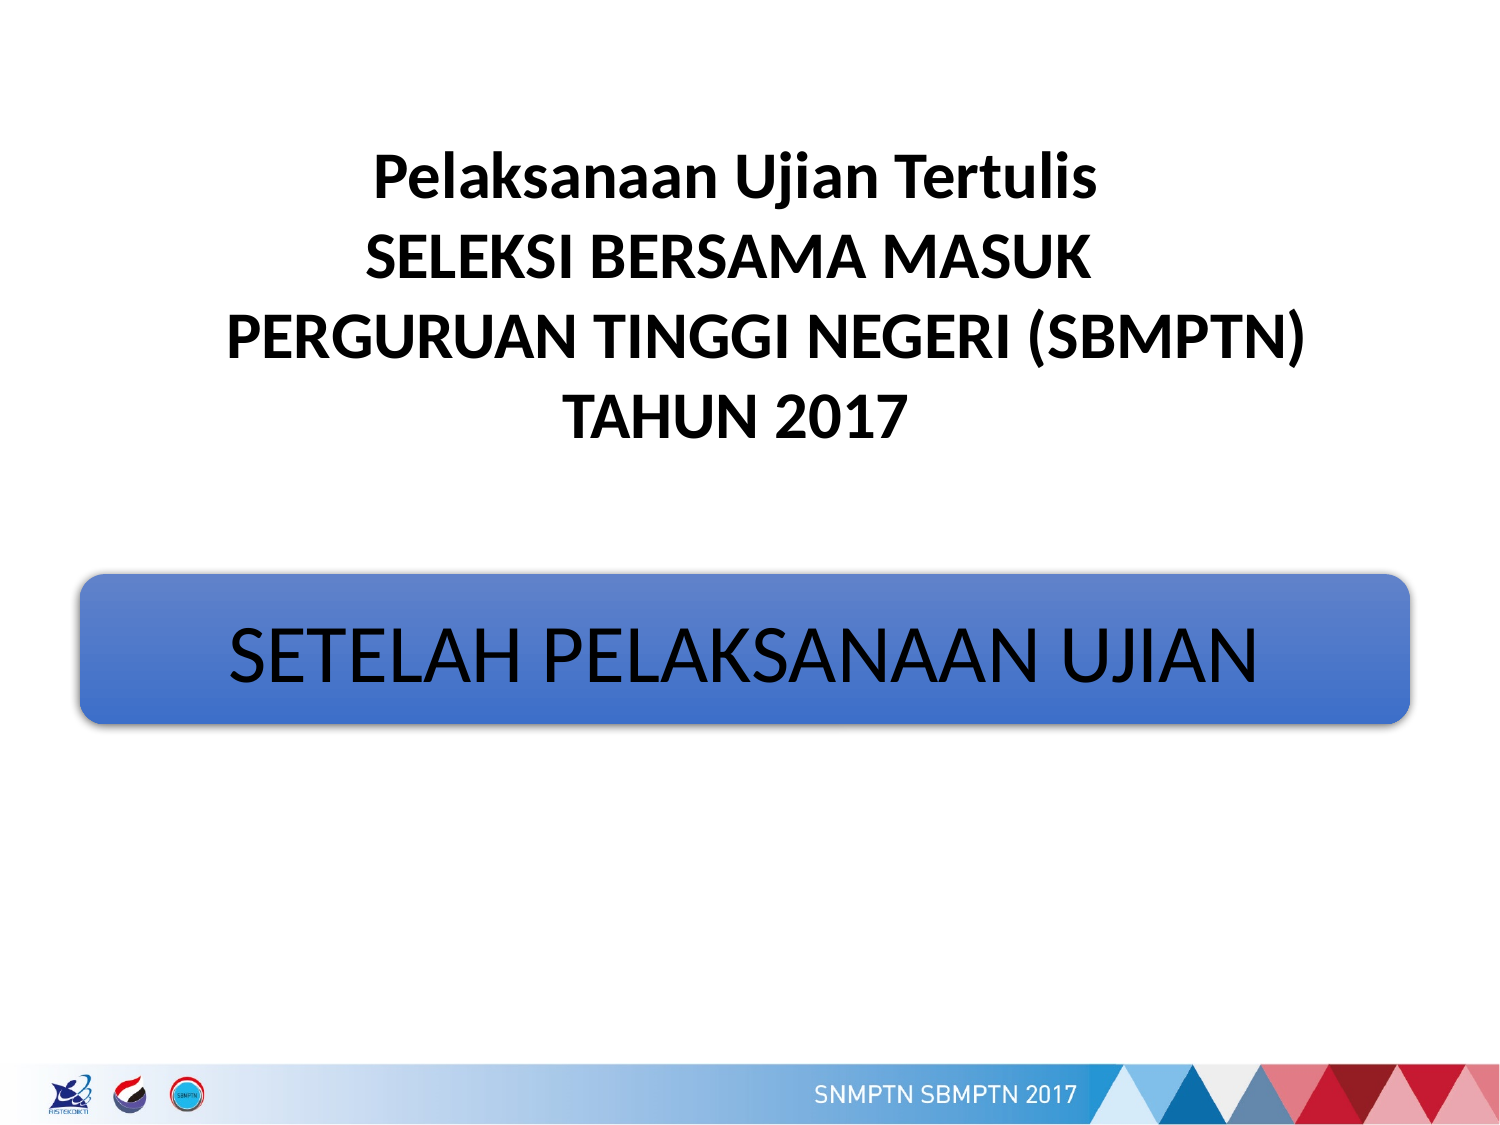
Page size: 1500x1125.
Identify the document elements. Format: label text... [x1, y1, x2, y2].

picture [0, 1063, 1500, 1125]
text_box SETELAH PELAKSANAAN UJIAN [79, 574, 1410, 725]
text_box Pelaksanaan Ujian Tertulis SELEKSI BERSAMA MASUK PERGURUAN TINGGI NEGERI (SBMPTN) TAHUN 2017 [61, 124, 1412, 459]
